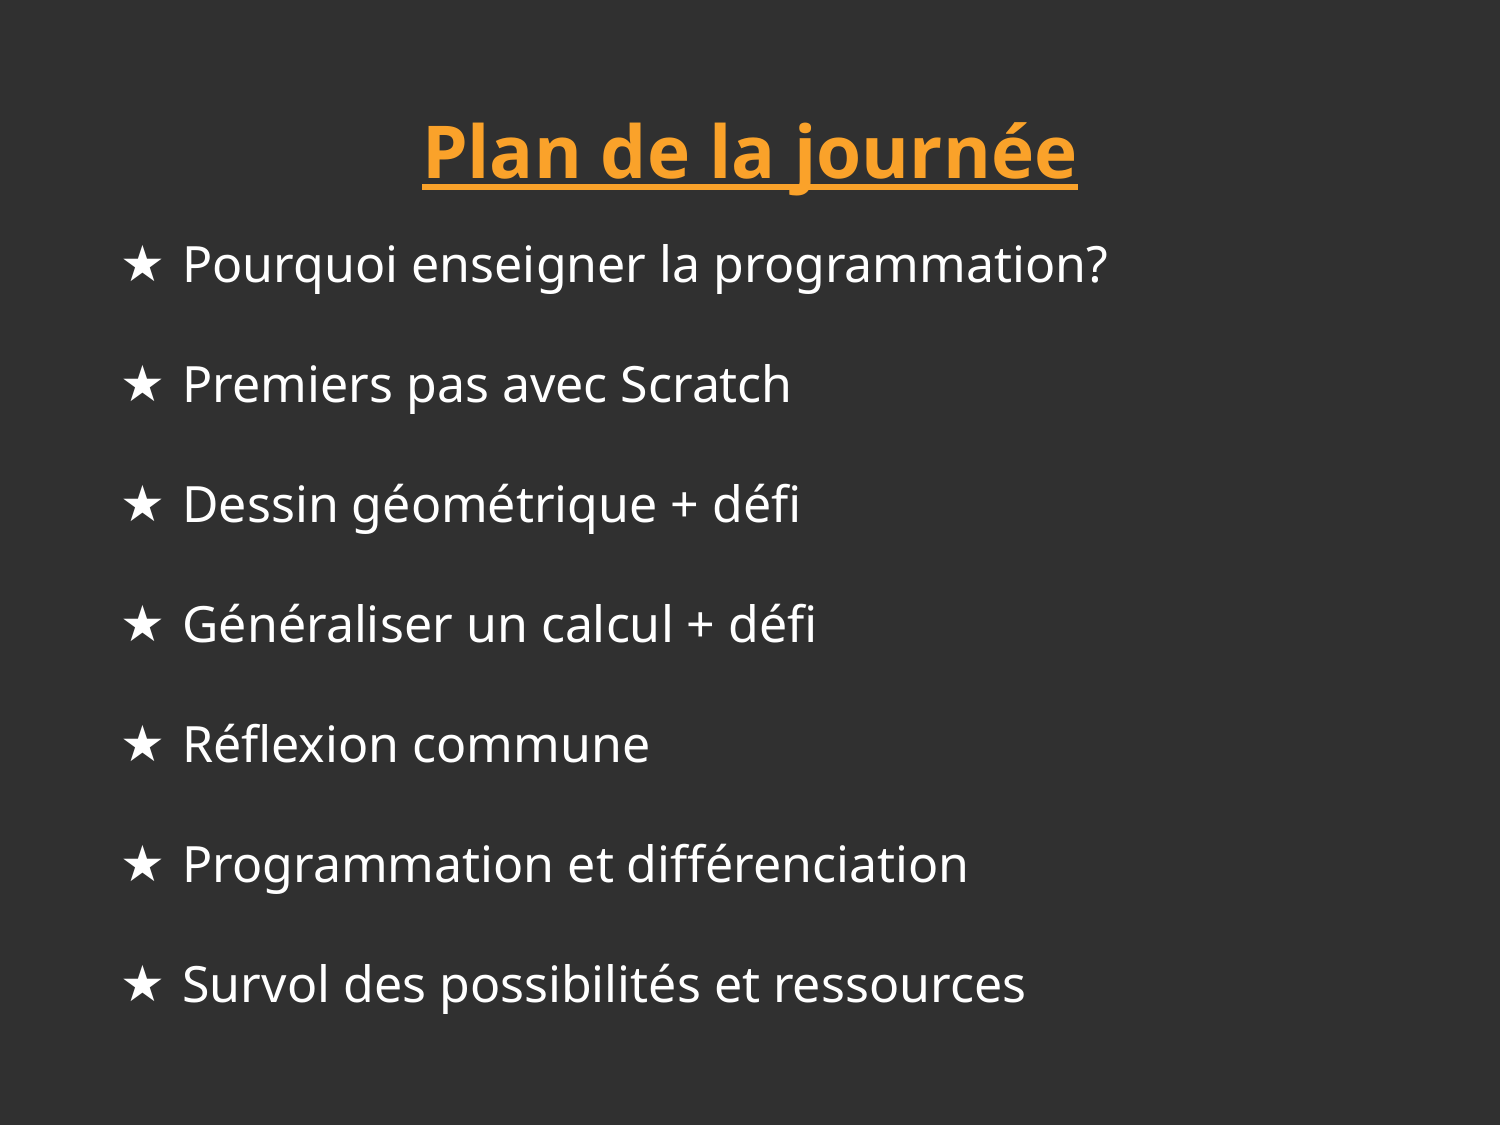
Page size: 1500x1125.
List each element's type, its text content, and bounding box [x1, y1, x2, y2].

text_box Pourquoi enseigner la programmation? Premiers pas avec Scratch Dessin géométrique + défi Généraliser un calcul + défi Réflexion commune Programmation et différenciation Survol des possibilités et ressources [92, 217, 1483, 1081]
title Plan de la journée [158, 91, 1341, 217]
